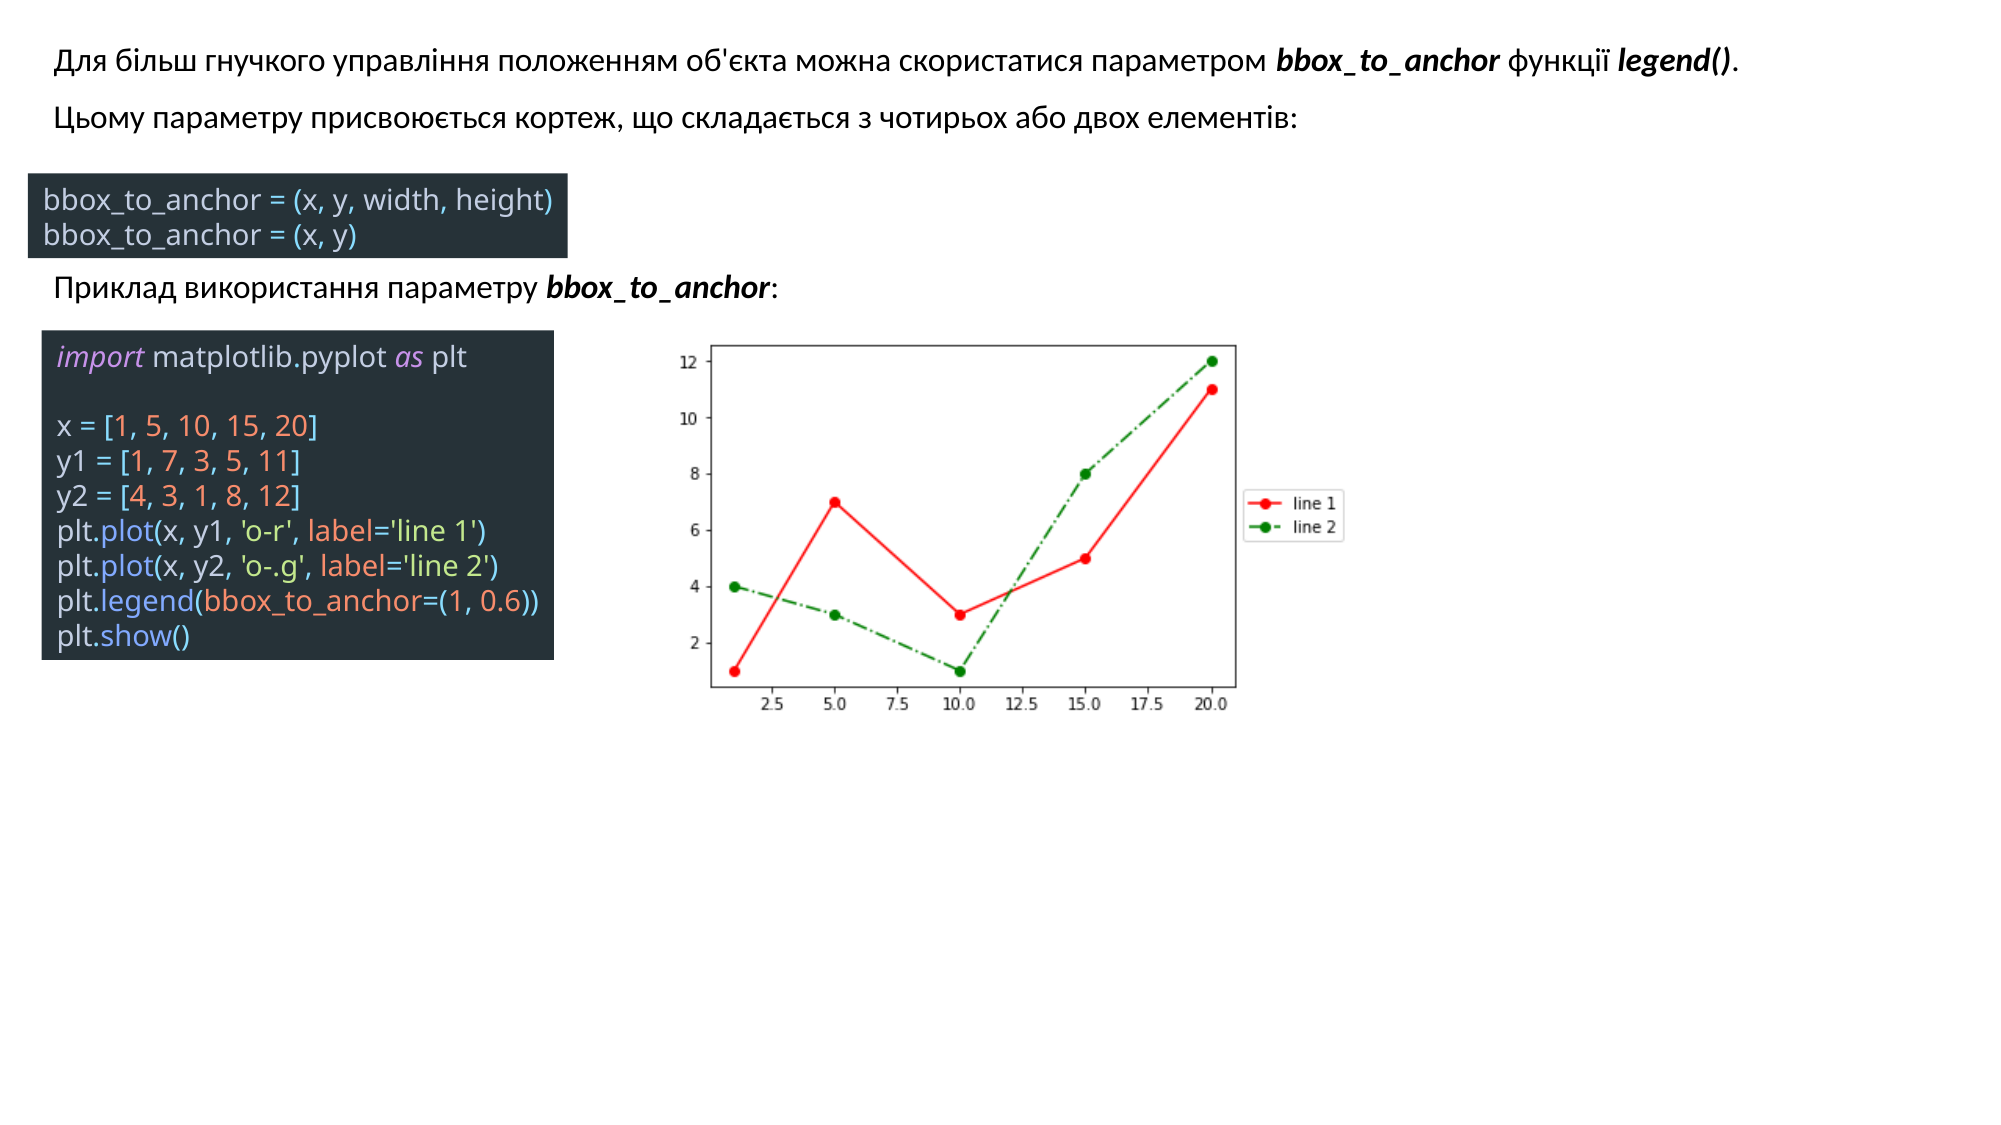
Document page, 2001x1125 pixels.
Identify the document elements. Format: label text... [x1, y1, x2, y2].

list Для більш гнучкого управління положенням об'єкта можна скористатися параметром bbox_to_anchor функції legend(). Цьому параметру присвоюється кортеж, що складається з чотирьох або двох елементів: Приклад використання параметру bbox_to_anchor: [38, 35, 1945, 1065]
text_box import matplotlib.pyplot as plt x = [1, 5, 10, 15, 20] y1 = [1, 7, 3, 5, 11] y2 = [4, 3, 1, 8, 12] plt.plot(x, y1, 'o-r', label='line 1') plt.plot(x, y2, 'o-.g', label='line 2') plt.legend(bbox_to_anchor=(1, 0.6)) plt.show() [41, 330, 554, 660]
text_box bbox_to_anchor = (x, y, width, height) bbox_to_anchor = (x, y) [28, 173, 568, 259]
picture [659, 328, 1359, 729]
